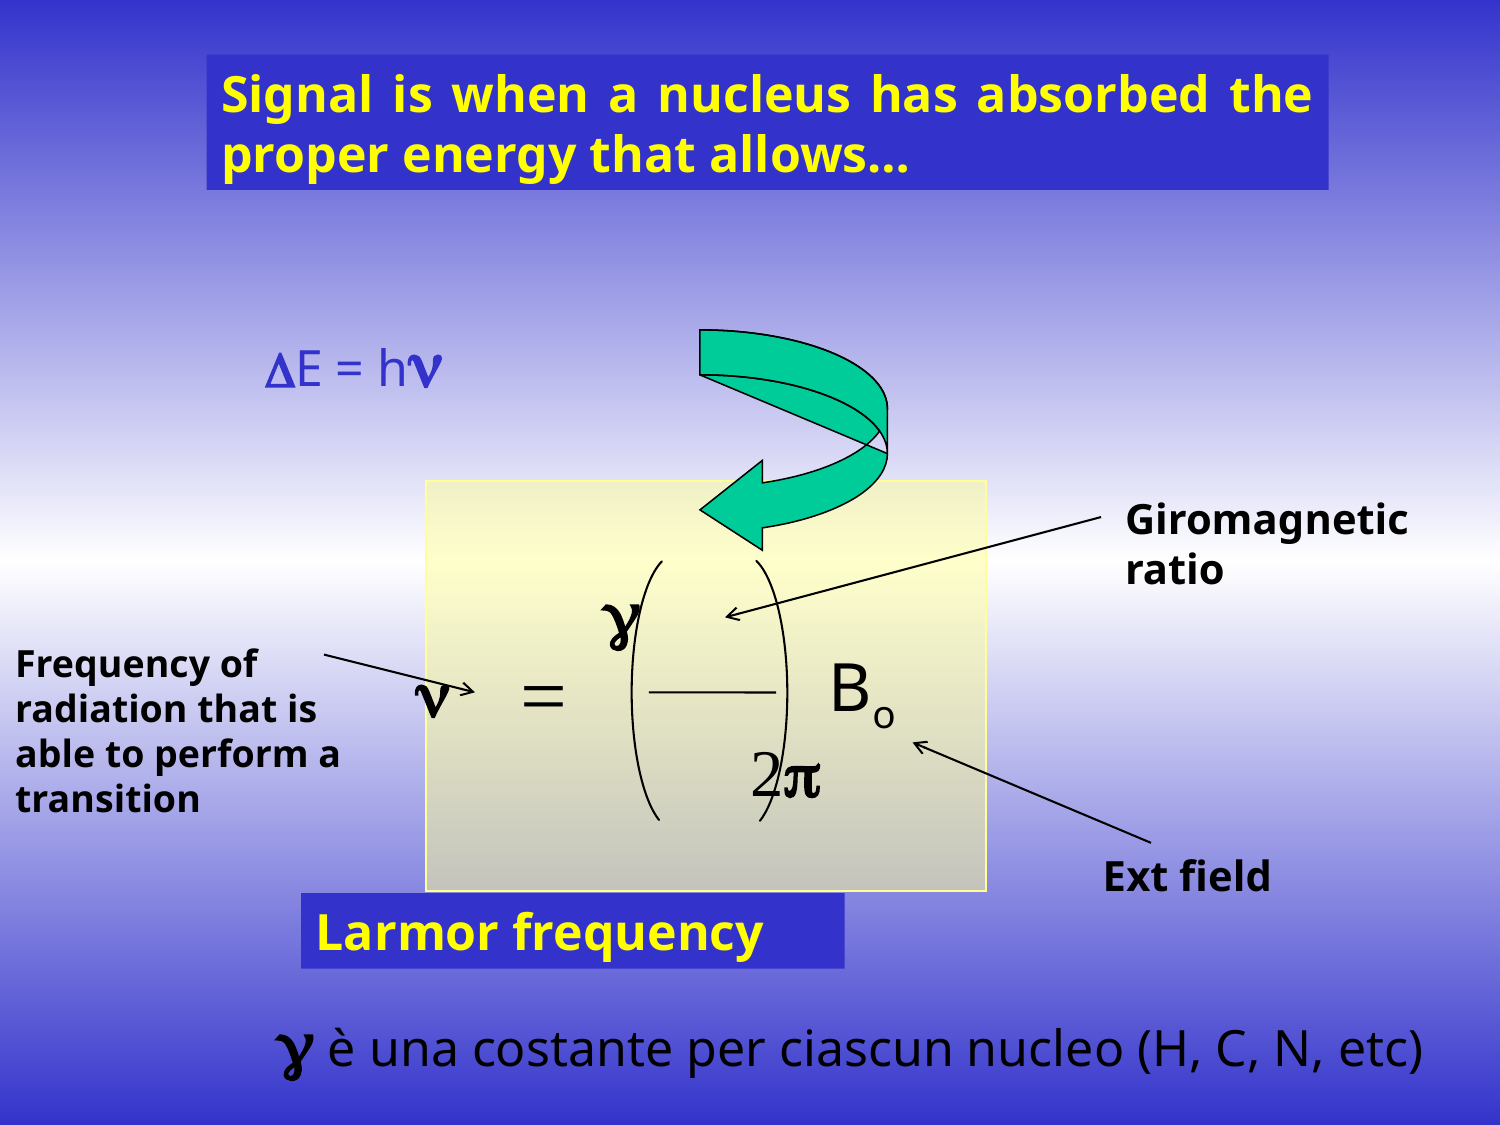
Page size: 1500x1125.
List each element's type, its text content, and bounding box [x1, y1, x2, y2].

text_box [699, 329, 888, 480]
text_box Giromagnetic ratio [1109, 484, 1500, 601]
text_box Larmor frequency [301, 893, 845, 969]
text_box Ext field [1087, 842, 1500, 908]
text_box E = h [249, 312, 459, 408]
text_box  è una costante per ciascun nucleo (H, C, N, etc) [262, 992, 1440, 1088]
text_box Frequency of radiation that is able to perform a transition [0, 632, 361, 828]
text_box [425, 480, 987, 892]
text_box Signal is when a nucleus has absorbed the proper energy that allows… [206, 54, 1329, 190]
